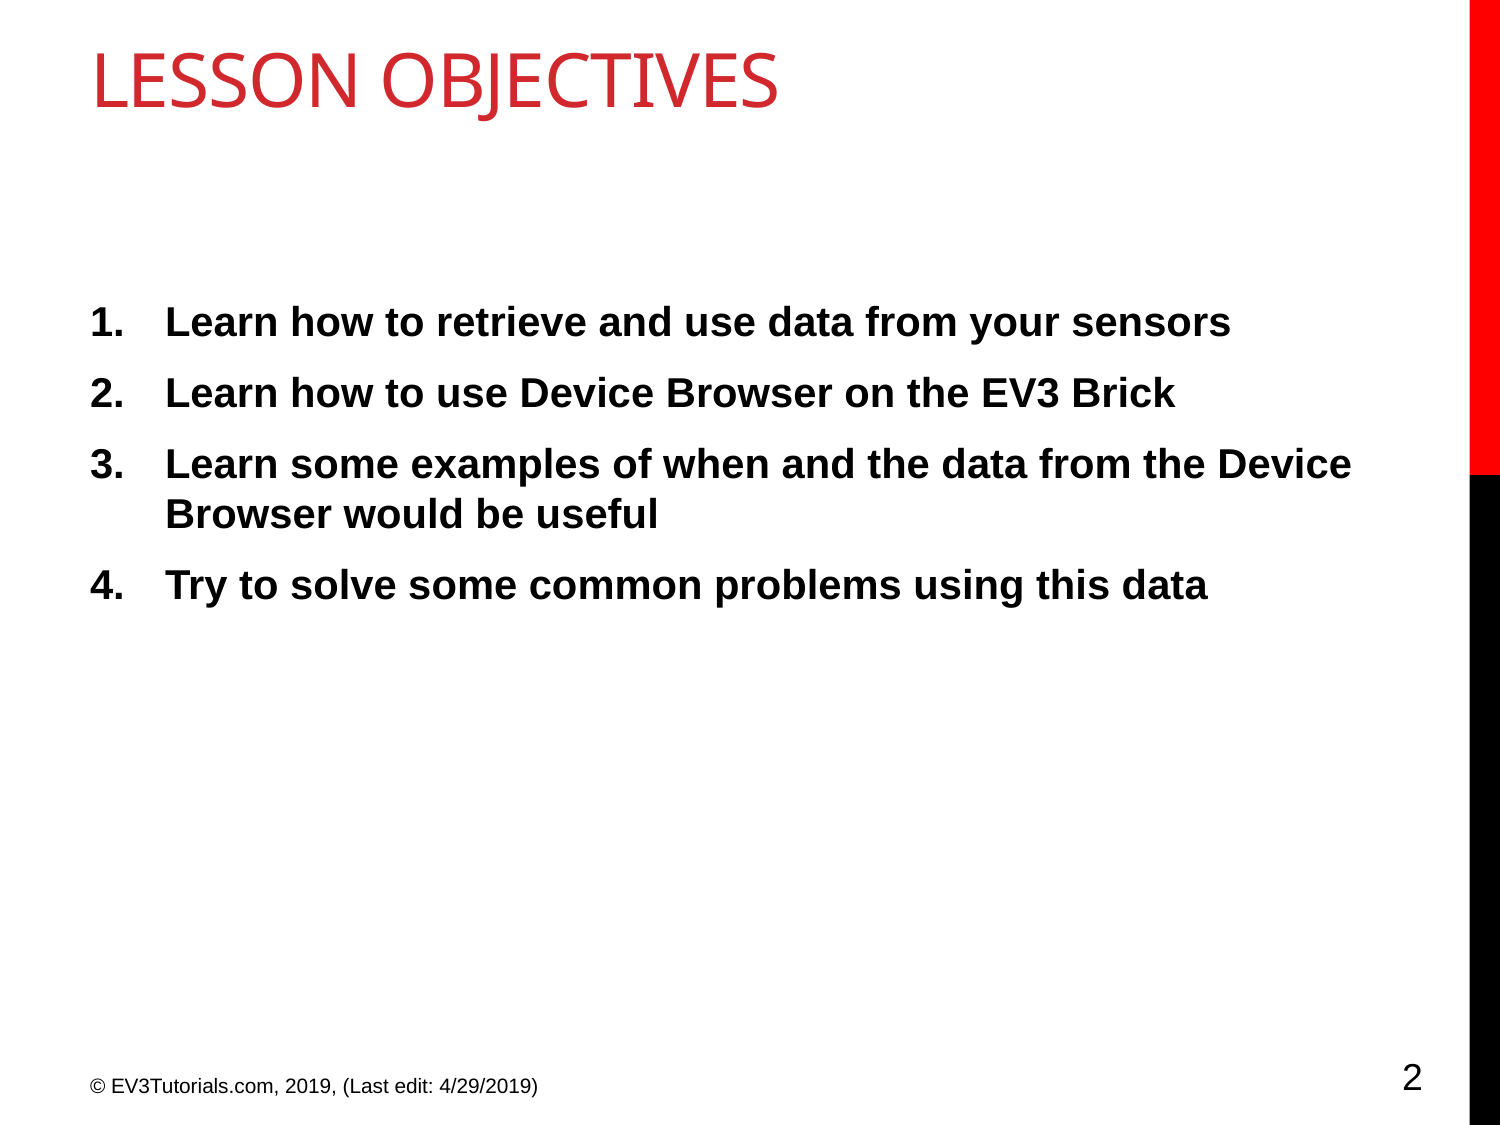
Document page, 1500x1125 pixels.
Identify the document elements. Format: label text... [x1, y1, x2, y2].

footer © EV3Tutorials.com, 2019, (Last edit: 4/29/2019) [75, 1065, 677, 1112]
title Lesson Objectives [75, 25, 1428, 250]
list Learn how to retrieve and use data from your sensors Learn how to use Device Browser on the EV3 Brick Learn some examples of when and the data from the Device Browser would be useful Try to solve some common problems using this data [75, 287, 1428, 1005]
slide_number 2 [1387, 1045, 1491, 1106]
